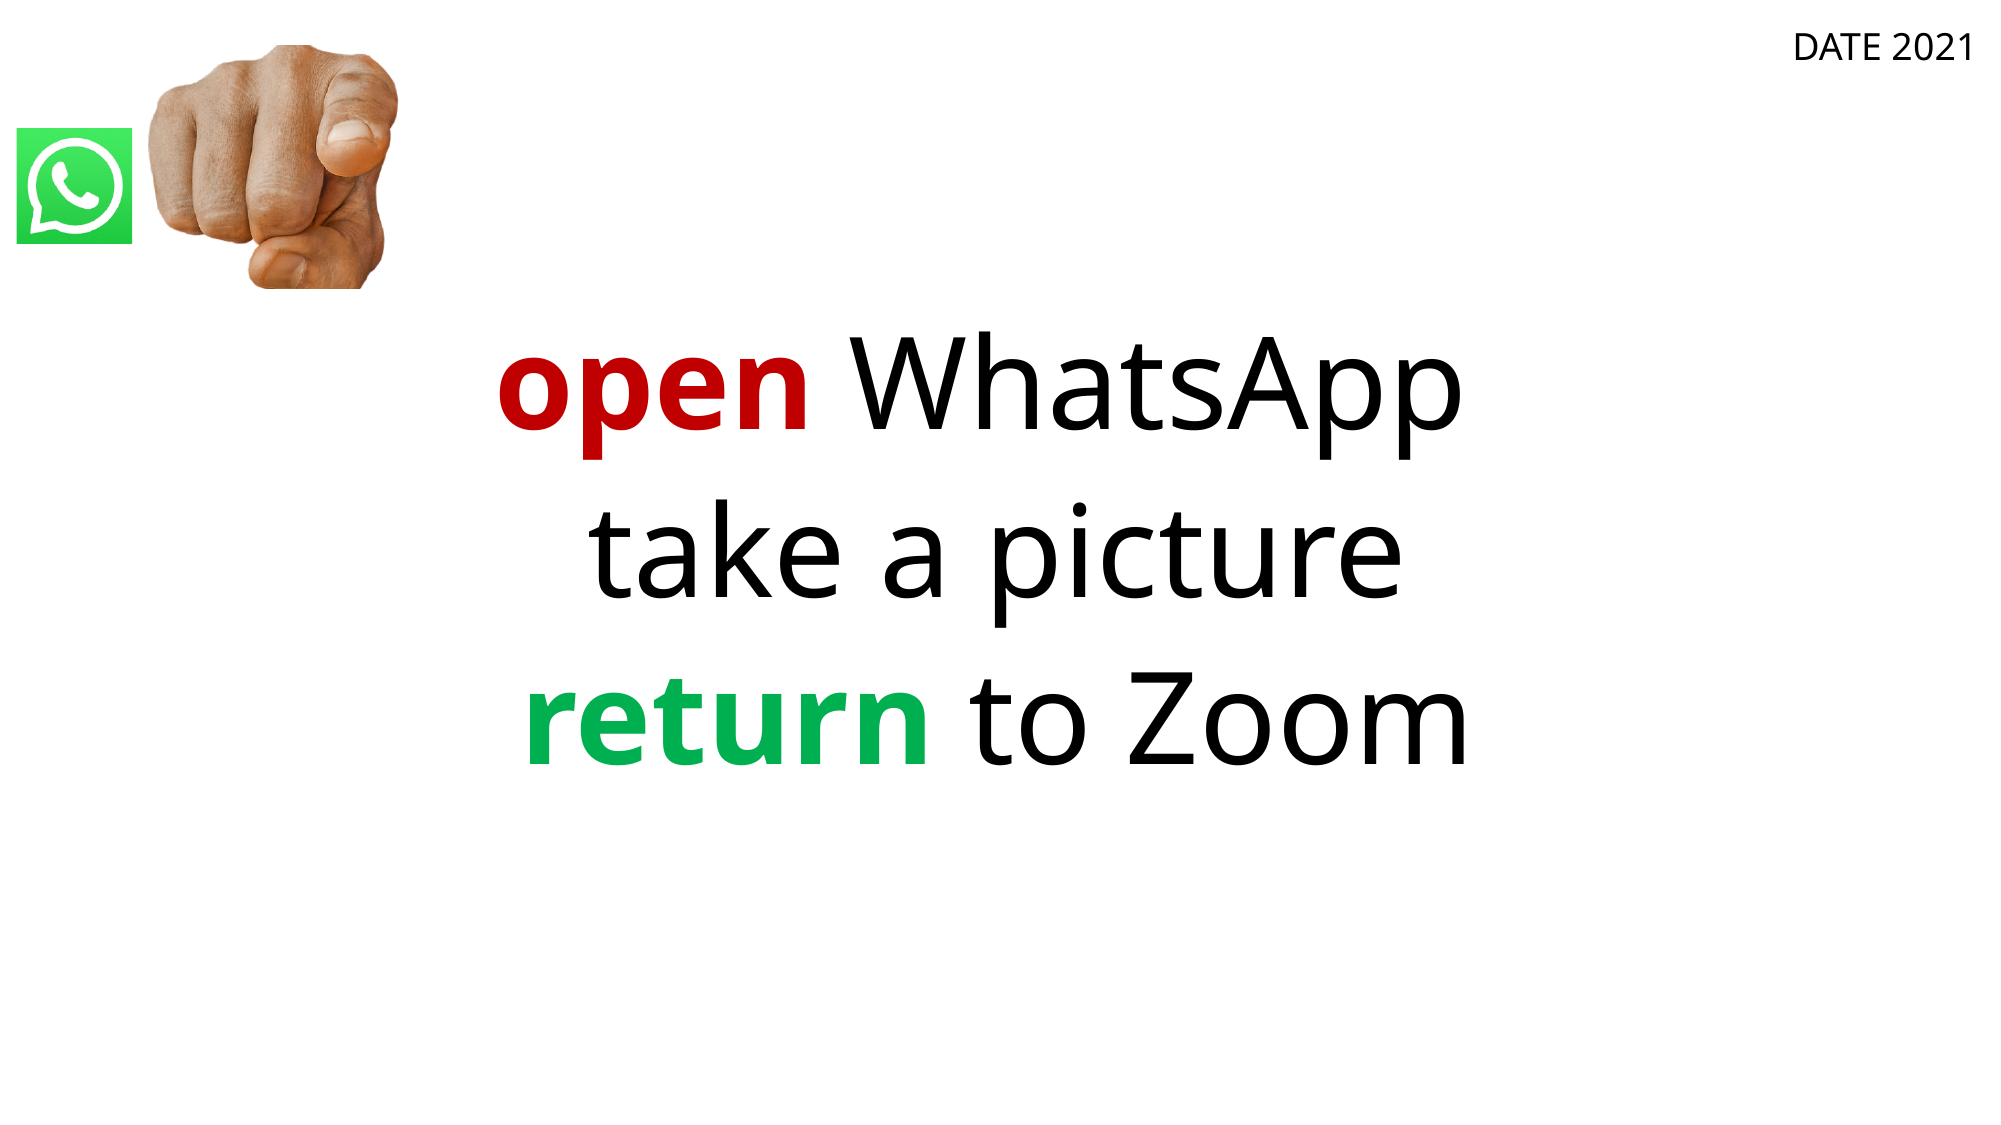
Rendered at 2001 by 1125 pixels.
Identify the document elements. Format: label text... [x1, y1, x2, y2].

text_box DATE 2021 [1580, 9, 1993, 88]
picture [16, 45, 506, 289]
subtitle open WhatsApp take a picture return to Zoom [207, 311, 1788, 801]
